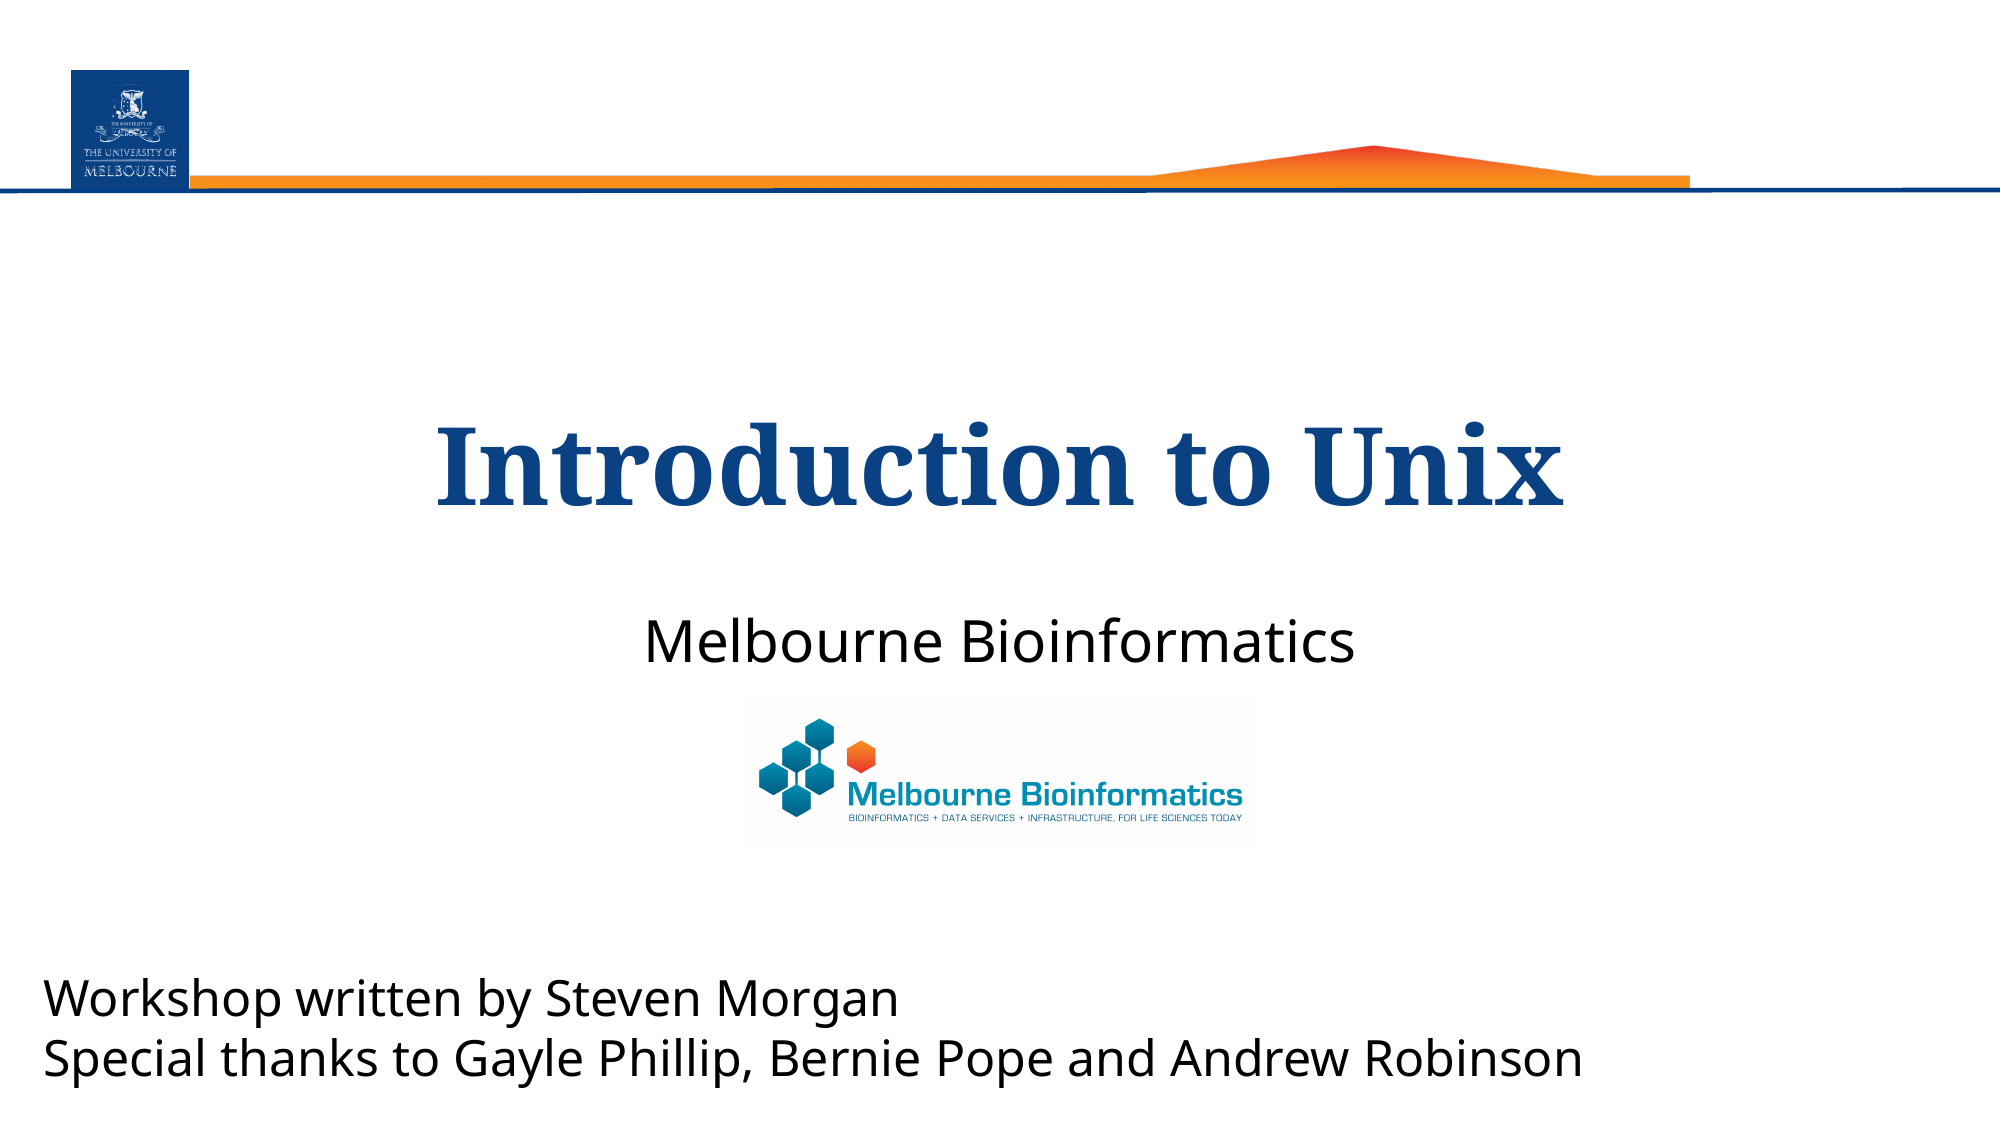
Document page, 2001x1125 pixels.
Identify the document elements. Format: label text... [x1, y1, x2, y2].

text_box Workshop written by Steven Morgan Special thanks to Gayle Phillip, Bernie Pope and Andrew Robinson [28, 951, 1888, 1125]
picture [744, 697, 1256, 848]
title Introduction to Unix [112, 193, 1888, 640]
picture [71, 70, 1689, 189]
subtitle Melbourne Bioinformatics [301, 589, 1699, 763]
